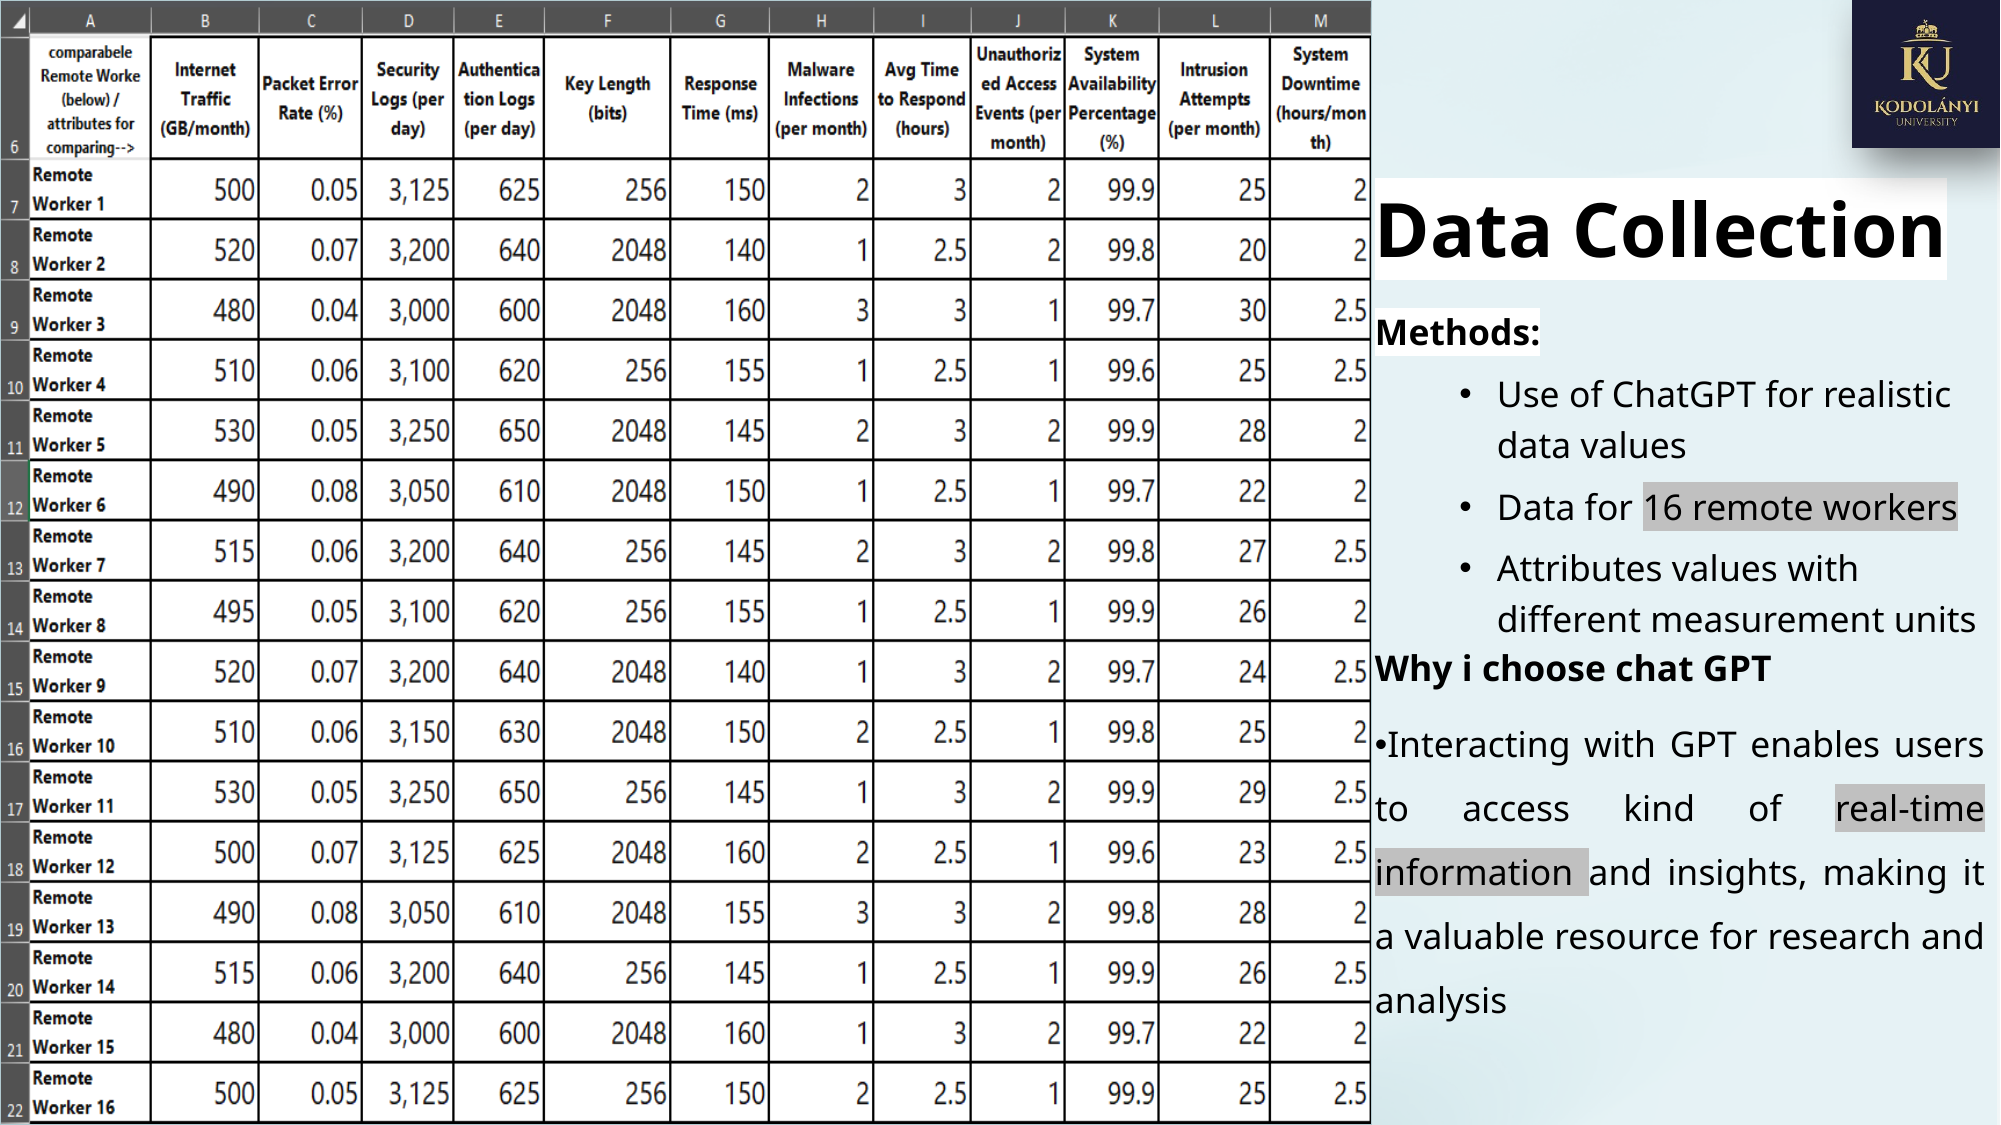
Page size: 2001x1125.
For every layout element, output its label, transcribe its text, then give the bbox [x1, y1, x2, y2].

picture [1852, 0, 2000, 148]
text_box Methods: Use of ChatGPT for realistic data values Data for 16 remote workers Attributes values with different measurement units Why i choose chat GPT Interacting with GPT enables users to access kind of real-time information and insights, making it a valuable resource for research and analysis [1372, 307, 2000, 1110]
text_box Data Collection [1372, 147, 1986, 320]
picture [0, 0, 1372, 1125]
